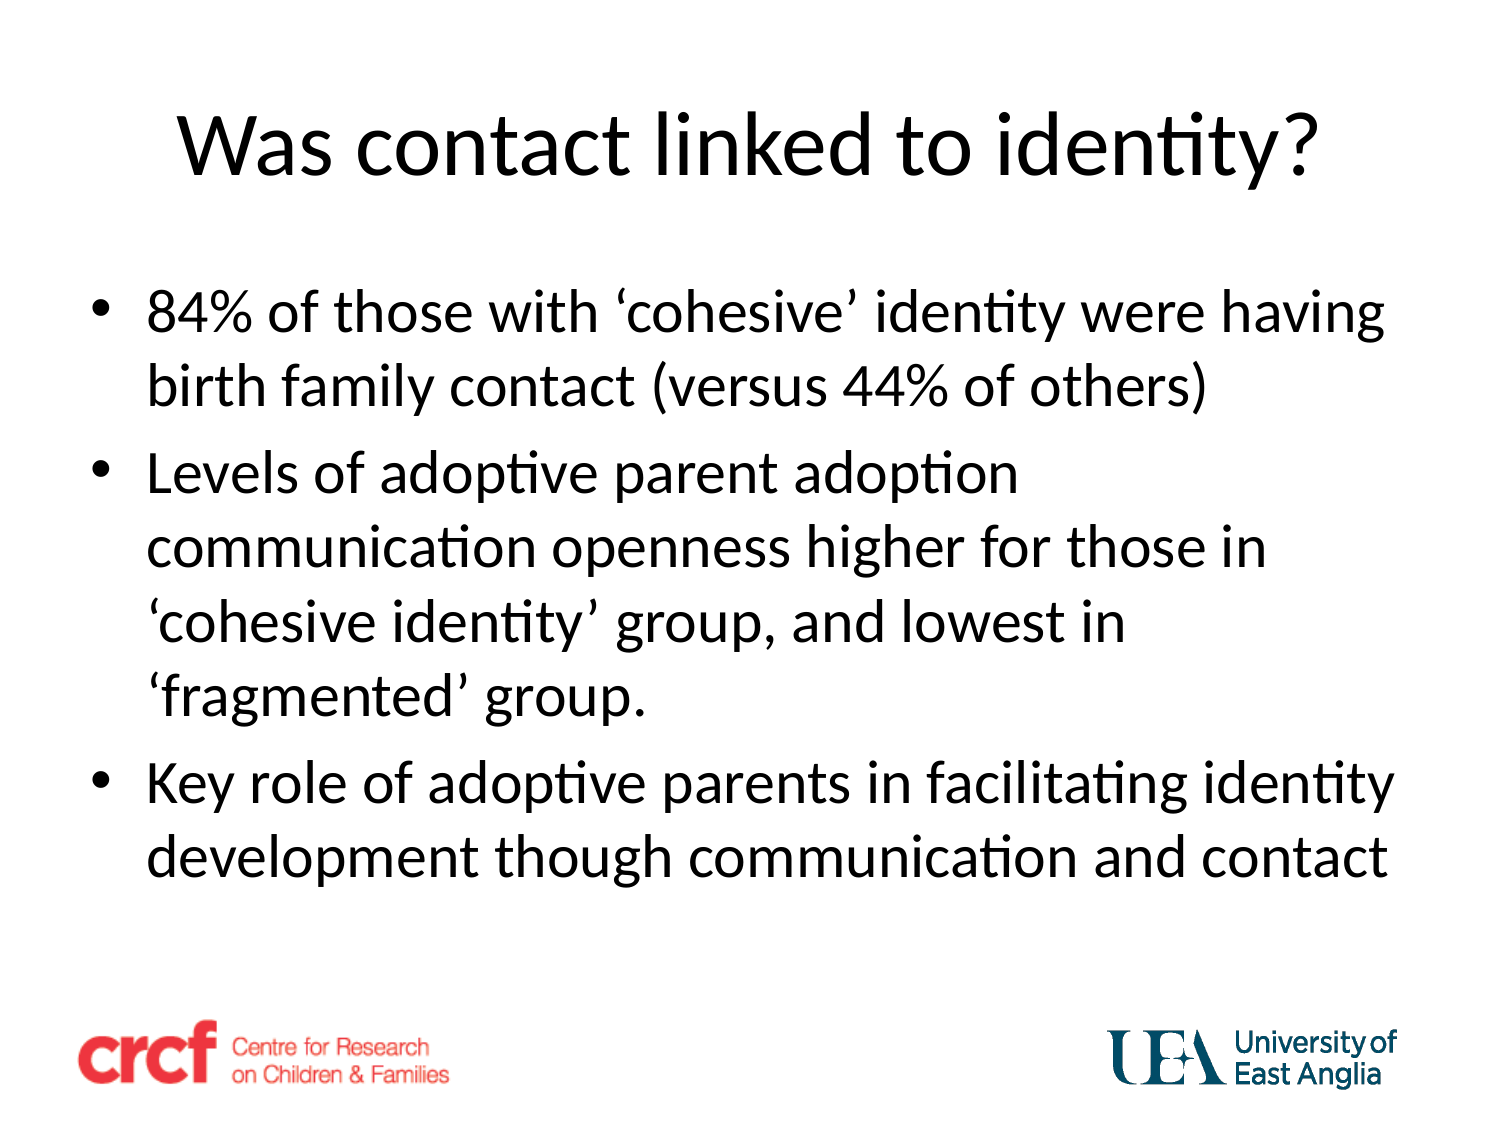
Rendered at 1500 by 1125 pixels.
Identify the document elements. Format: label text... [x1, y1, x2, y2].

title Was contact linked to identity? [75, 45, 1425, 233]
picture [76, 1005, 455, 1124]
list 84% of those with ‘cohesive’ identity were having birth family contact (versus 44% of others) Levels of adoptive parent adoption communication openness higher for those in ‘cohesive identity’ group, and lowest in ‘fragmented’ group. Key role of adoptive parents in facilitating identity development though communication and contact [75, 262, 1425, 1005]
picture [1080, 1005, 1424, 1117]
